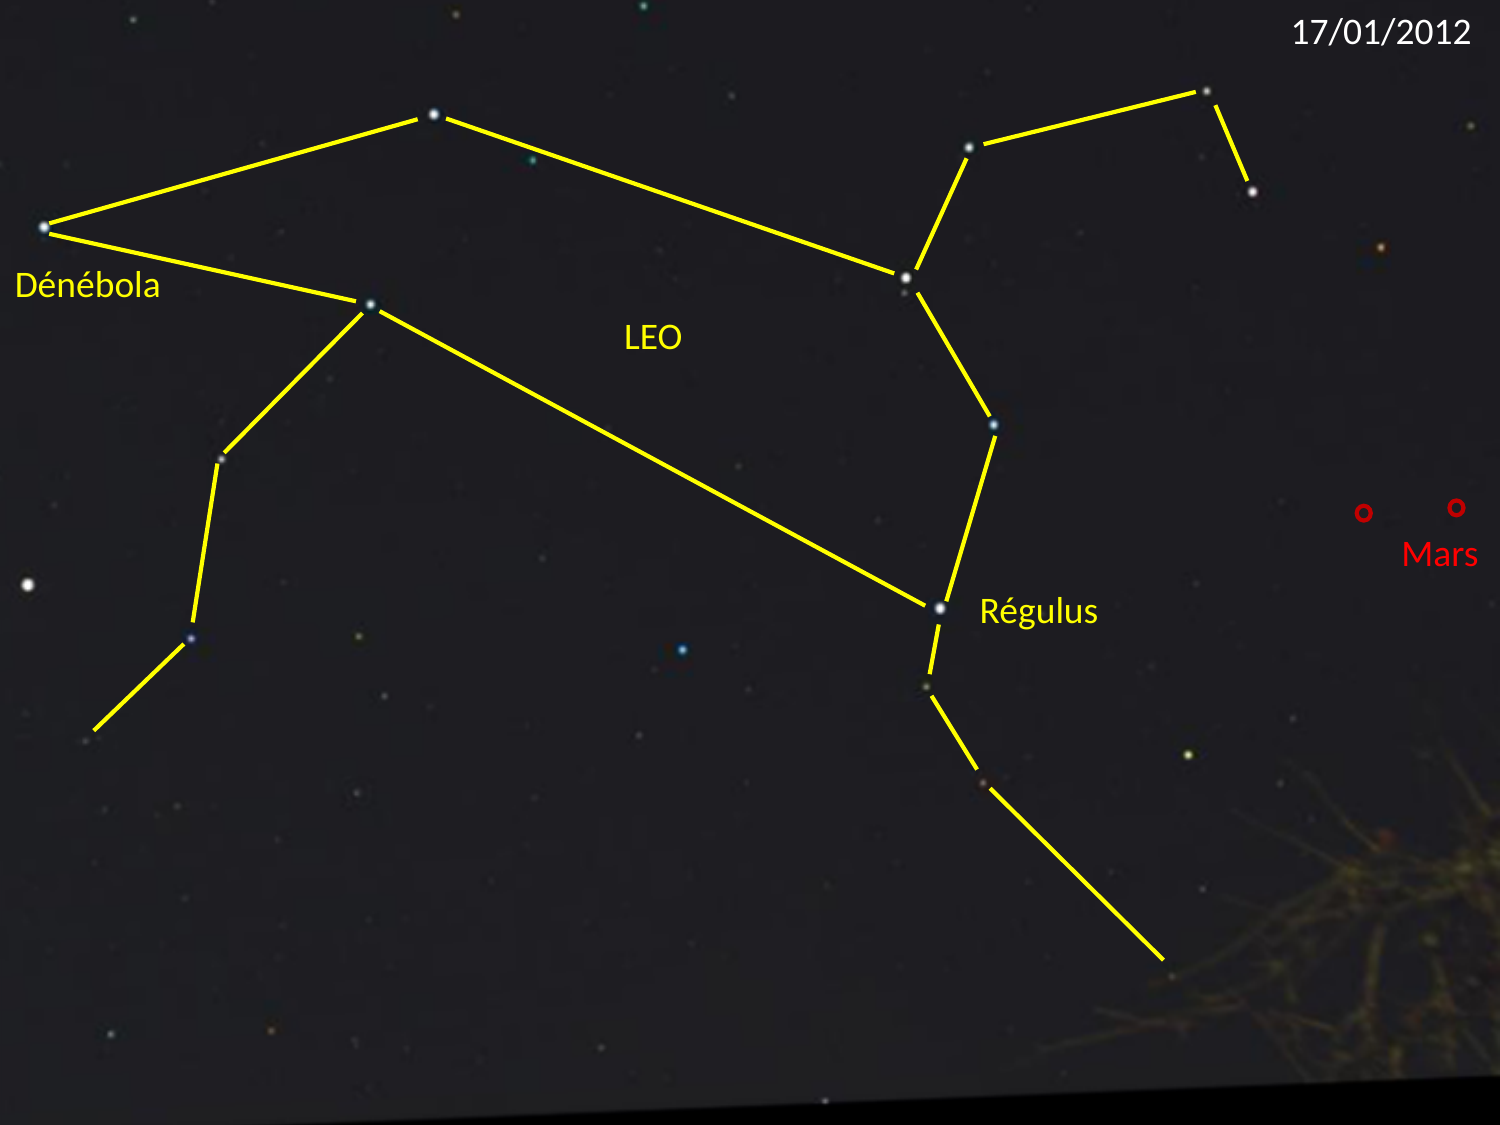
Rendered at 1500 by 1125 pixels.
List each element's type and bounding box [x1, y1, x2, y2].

text_box [983, 91, 1197, 145]
text_box [445, 118, 895, 274]
text_box [989, 787, 1164, 961]
text_box [223, 312, 363, 453]
text_box [929, 624, 939, 675]
picture [0, 0, 1500, 1125]
text_box [915, 158, 967, 270]
text_box [192, 463, 218, 623]
text_box [48, 118, 418, 224]
text_box [1215, 104, 1248, 182]
text_box [379, 310, 926, 606]
text_box [931, 695, 978, 770]
text_box [946, 435, 996, 602]
text_box [48, 233, 357, 302]
text_box [917, 292, 990, 417]
text_box [93, 643, 185, 731]
